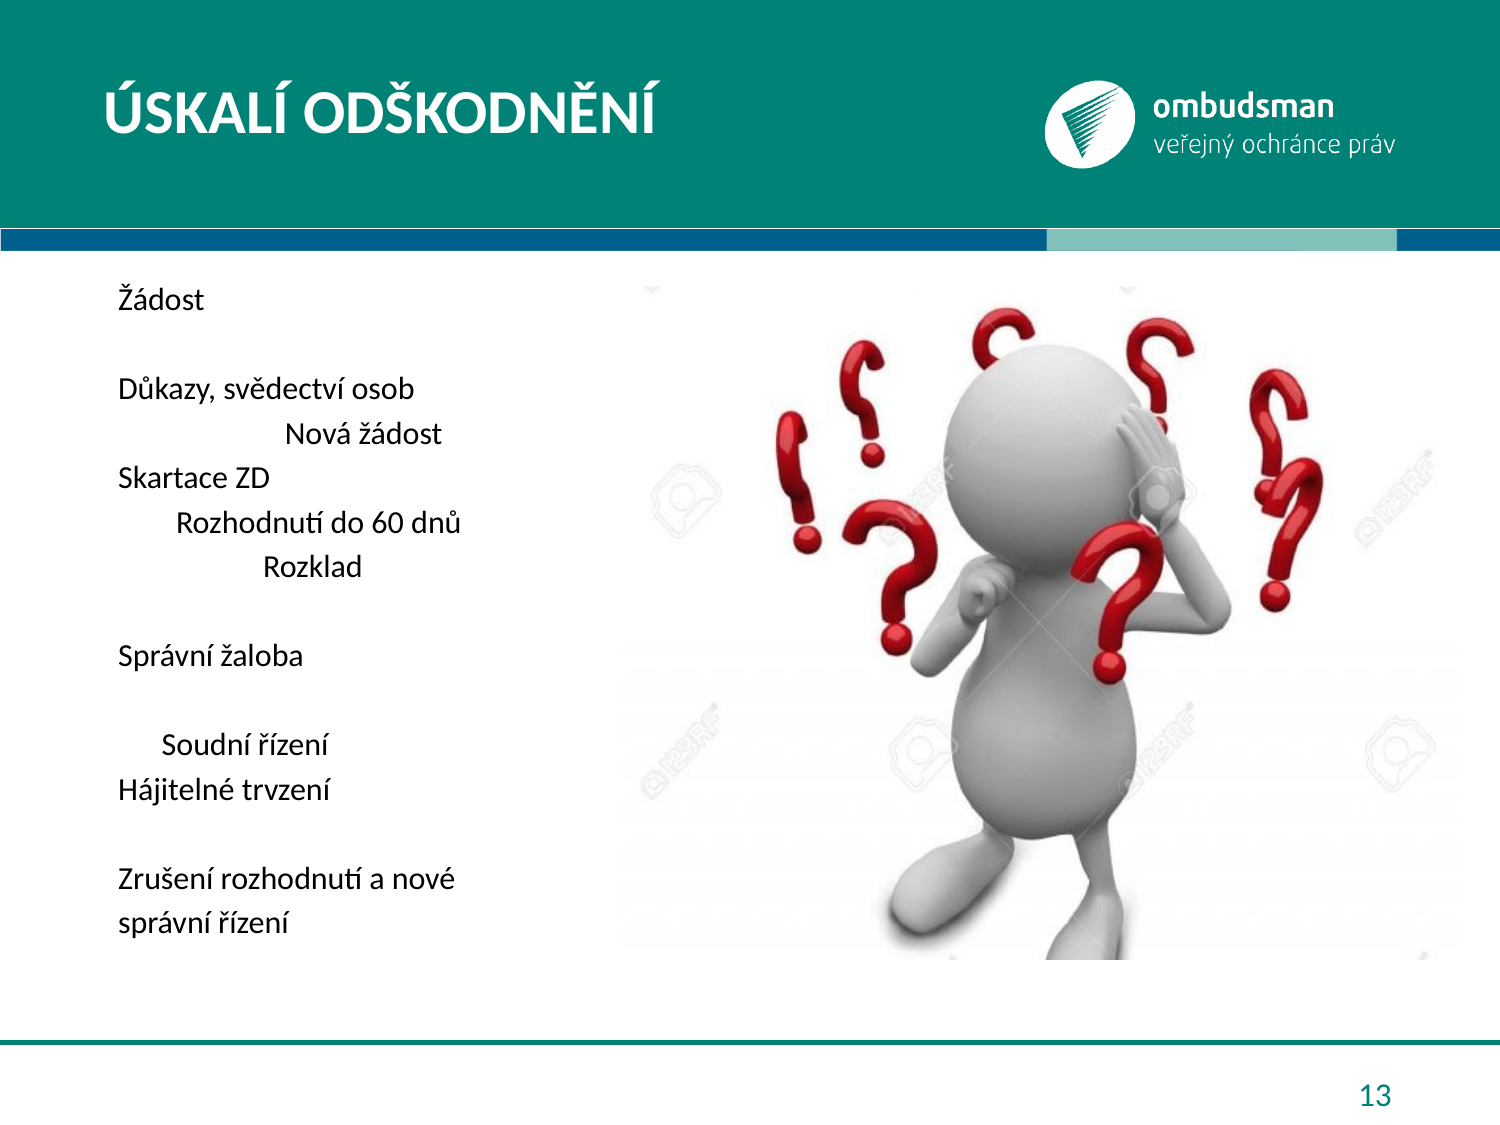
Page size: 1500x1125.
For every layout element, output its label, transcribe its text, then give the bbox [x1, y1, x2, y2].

list Žádost Důkazy, svědectví osob Nová žádost Skartace ZD Rozhodnutí do 60 dnů Rozklad Správní žaloba Soudní řízení Hájitelné trvzení Zrušení rozhodnutí a nové správní řízení [103, 275, 1407, 1004]
slide_number 13 [1062, 1062, 1407, 1123]
picture [617, 286, 1459, 960]
picture [1047, 229, 1396, 251]
title Úskalí odškodnění [0, 0, 1500, 228]
